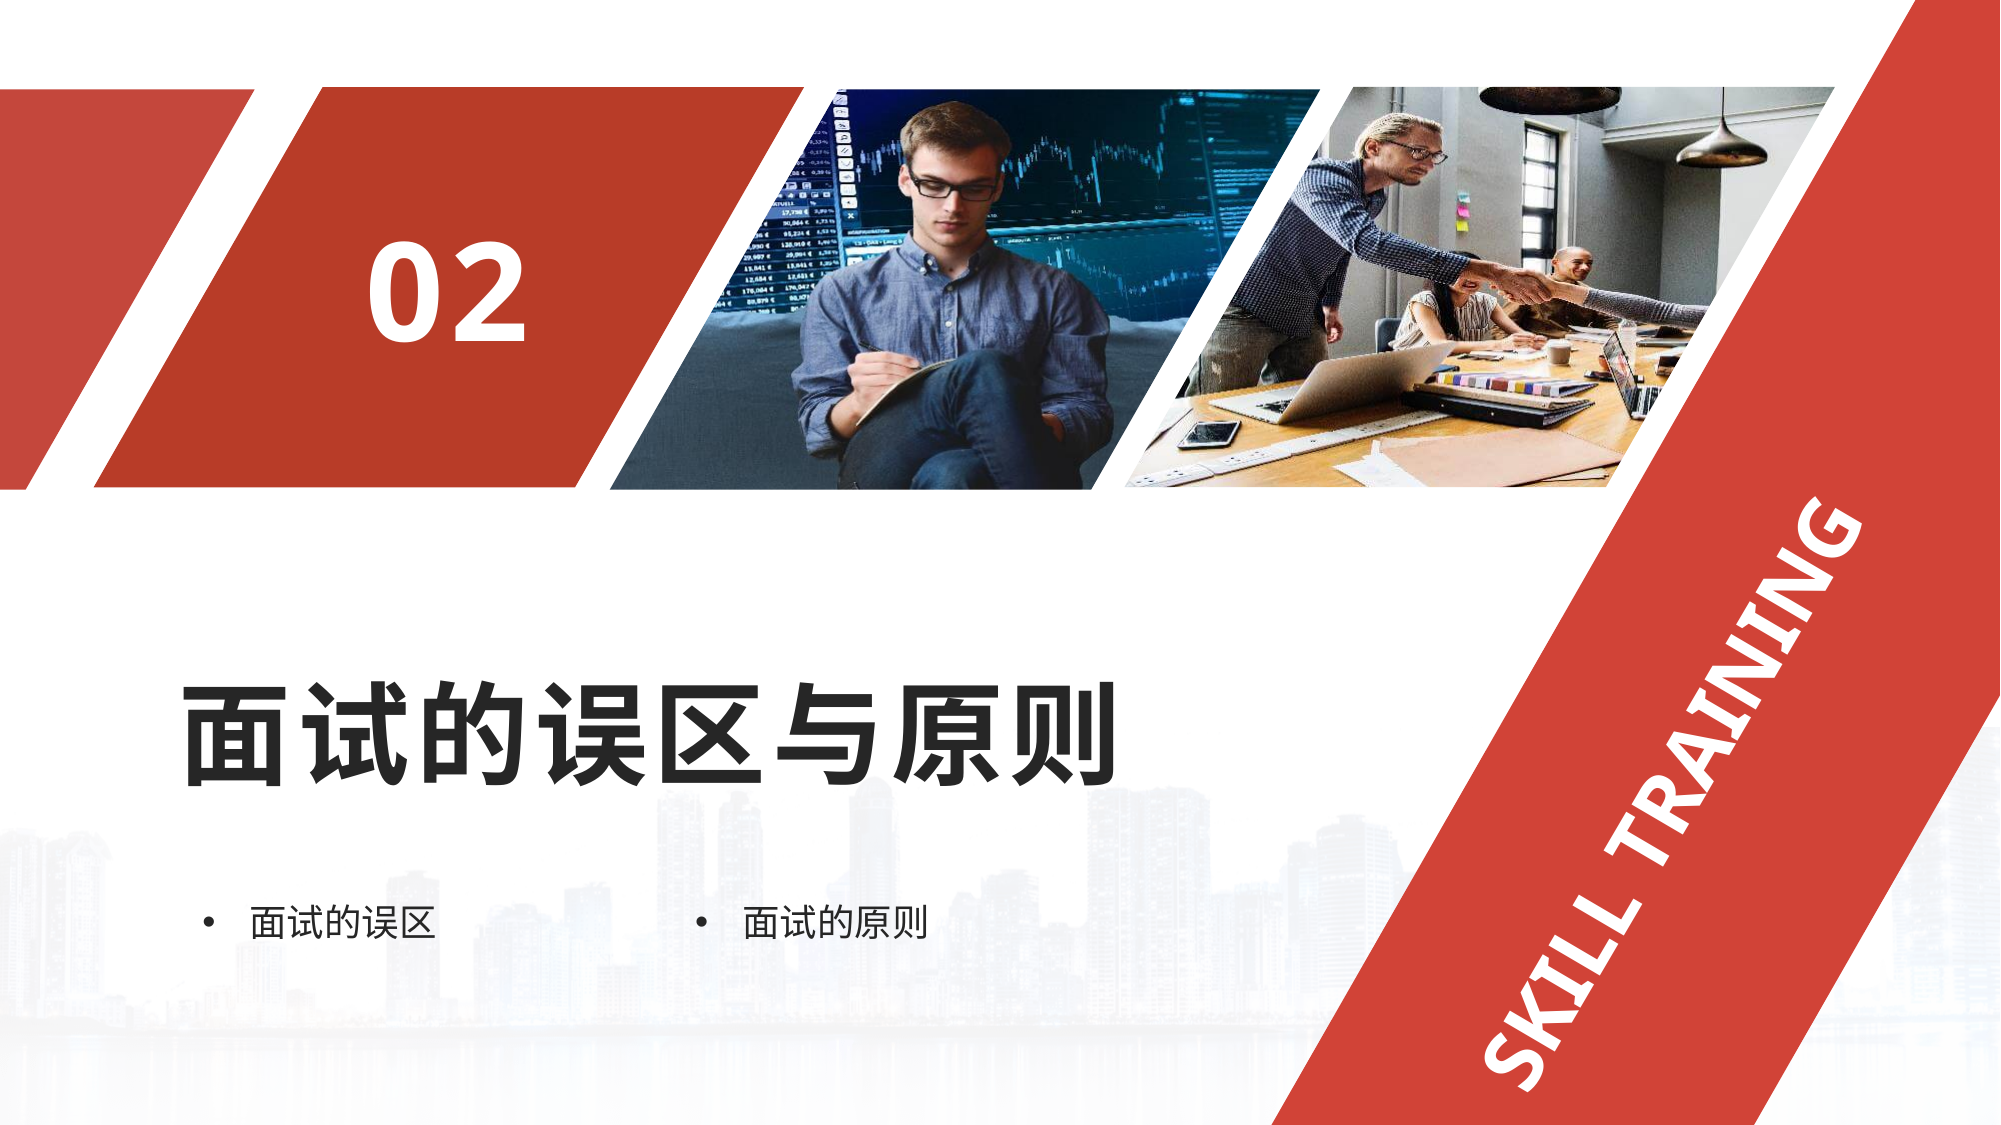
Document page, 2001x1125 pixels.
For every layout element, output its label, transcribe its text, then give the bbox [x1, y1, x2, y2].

text_box SKILL TRAINING [1443, 318, 1980, 1123]
text_box [91, 86, 806, 489]
text_box 面试的原则 [680, 891, 1224, 952]
text_box 面试的误区 [187, 891, 680, 952]
text_box 02 [350, 196, 544, 376]
text_box [0, 88, 257, 491]
text_box 面试的误区与原则 [164, 657, 1197, 807]
text_box [607, 88, 1322, 491]
text_box [1270, 0, 2000, 1125]
text_box [1122, 85, 1837, 489]
